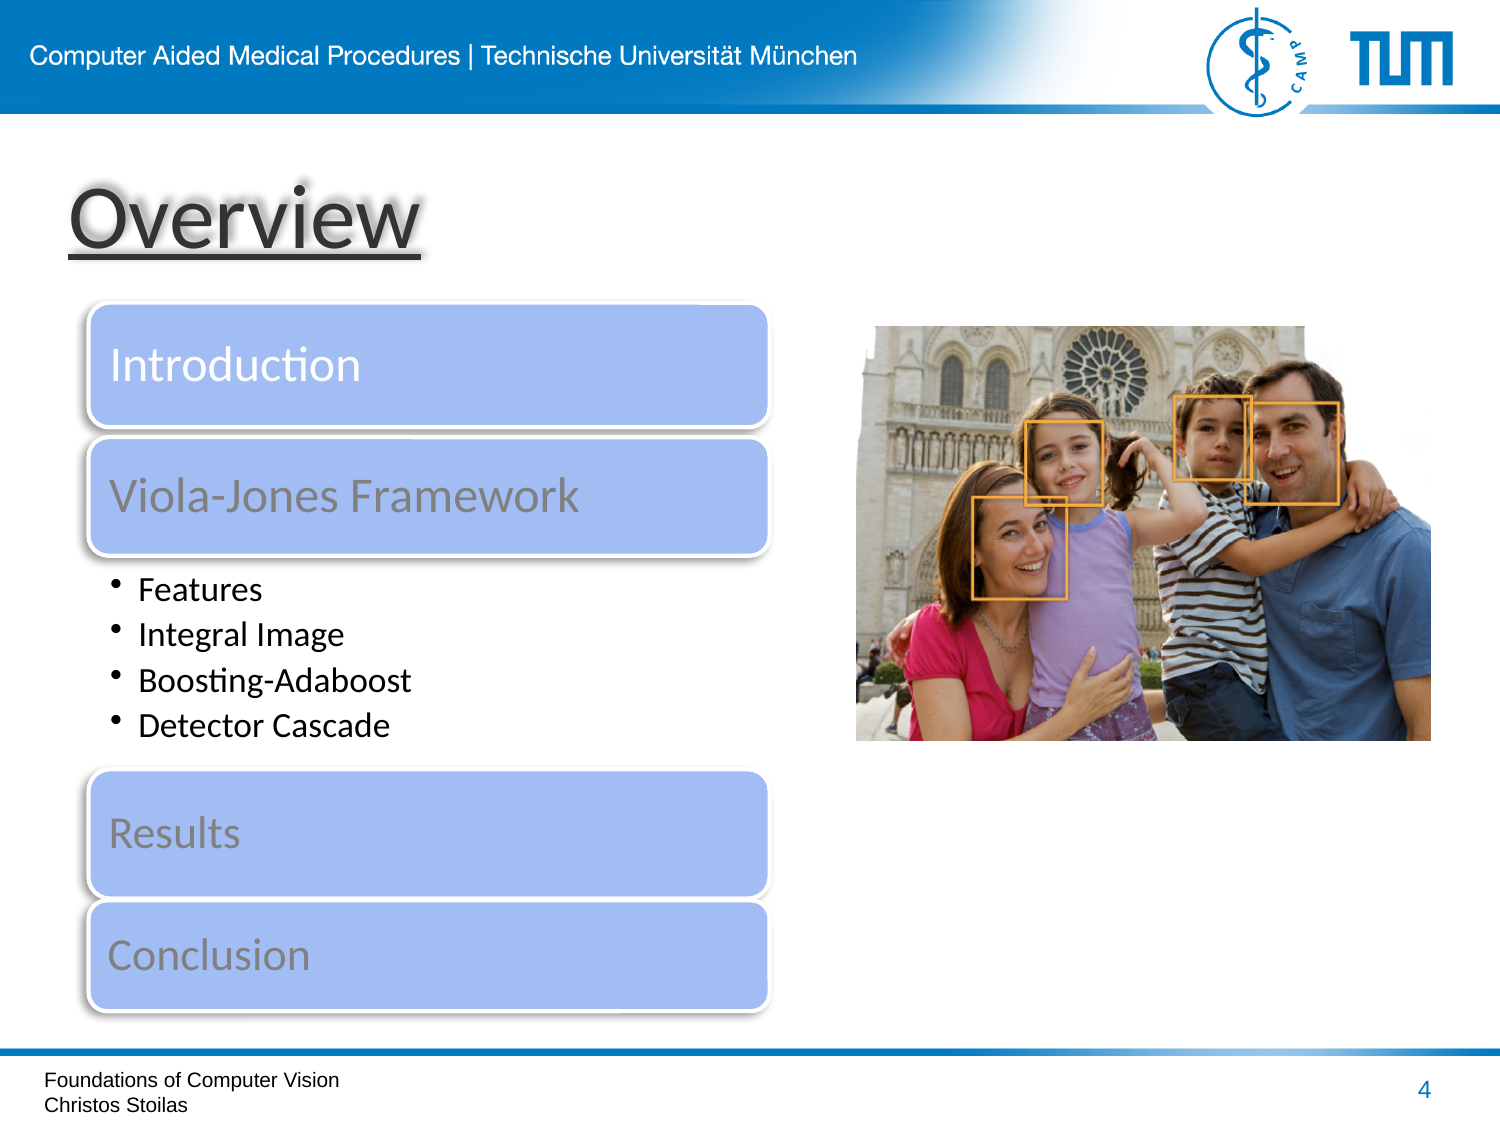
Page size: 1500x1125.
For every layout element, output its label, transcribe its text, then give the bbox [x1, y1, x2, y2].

list [52, 266, 1448, 1024]
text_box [88, 302, 770, 1036]
picture [0, 0, 1500, 1125]
slide_number 4 [1352, 1063, 1447, 1114]
title Overview [52, 148, 1448, 266]
text_box Foundations of Computer Vision Christos Stoilas [29, 1059, 892, 1124]
